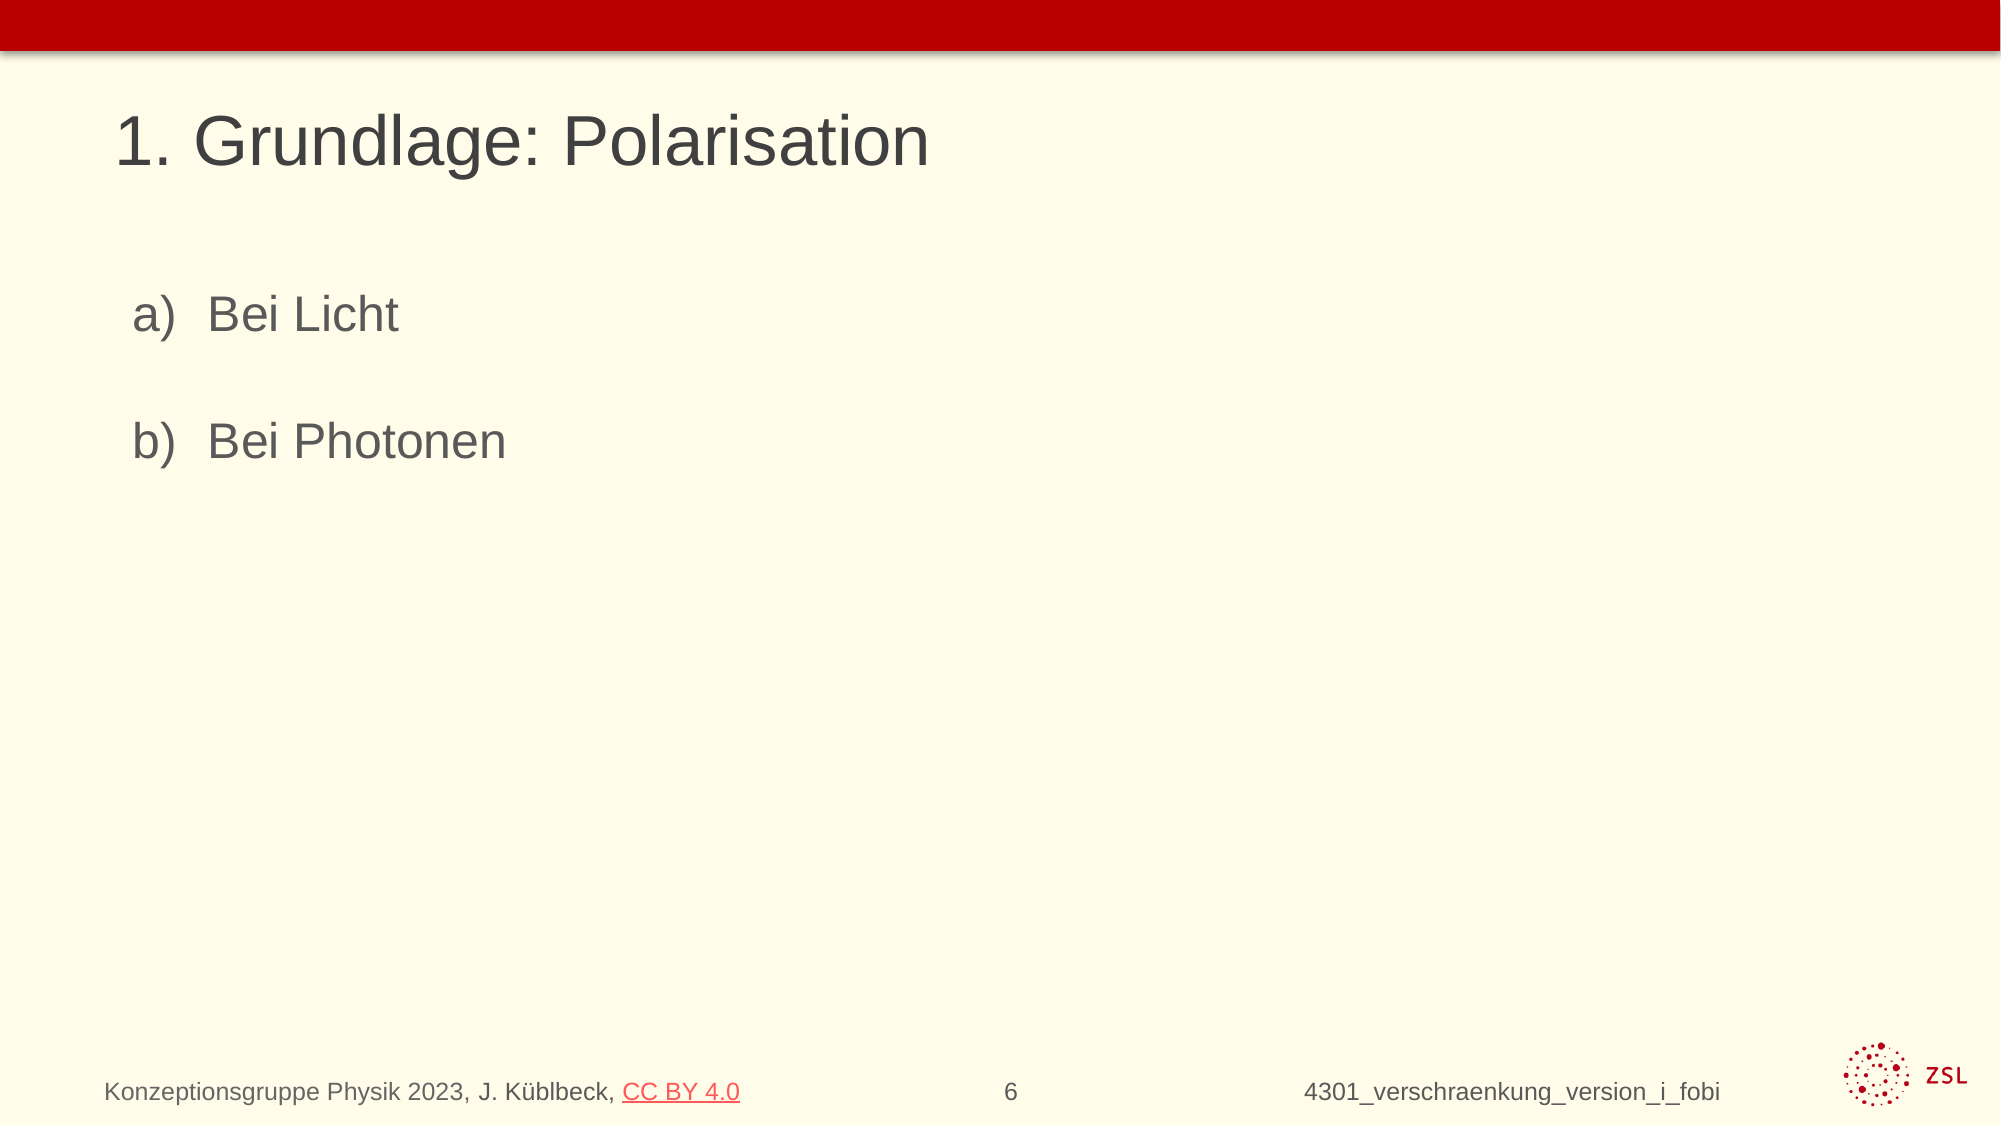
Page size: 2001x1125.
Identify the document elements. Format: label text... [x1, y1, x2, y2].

list Bei Licht Bei Photonen [99, 208, 1900, 1035]
picture [1842, 1041, 1968, 1107]
title 1. Grundlage: Polarisation [99, 90, 1900, 185]
